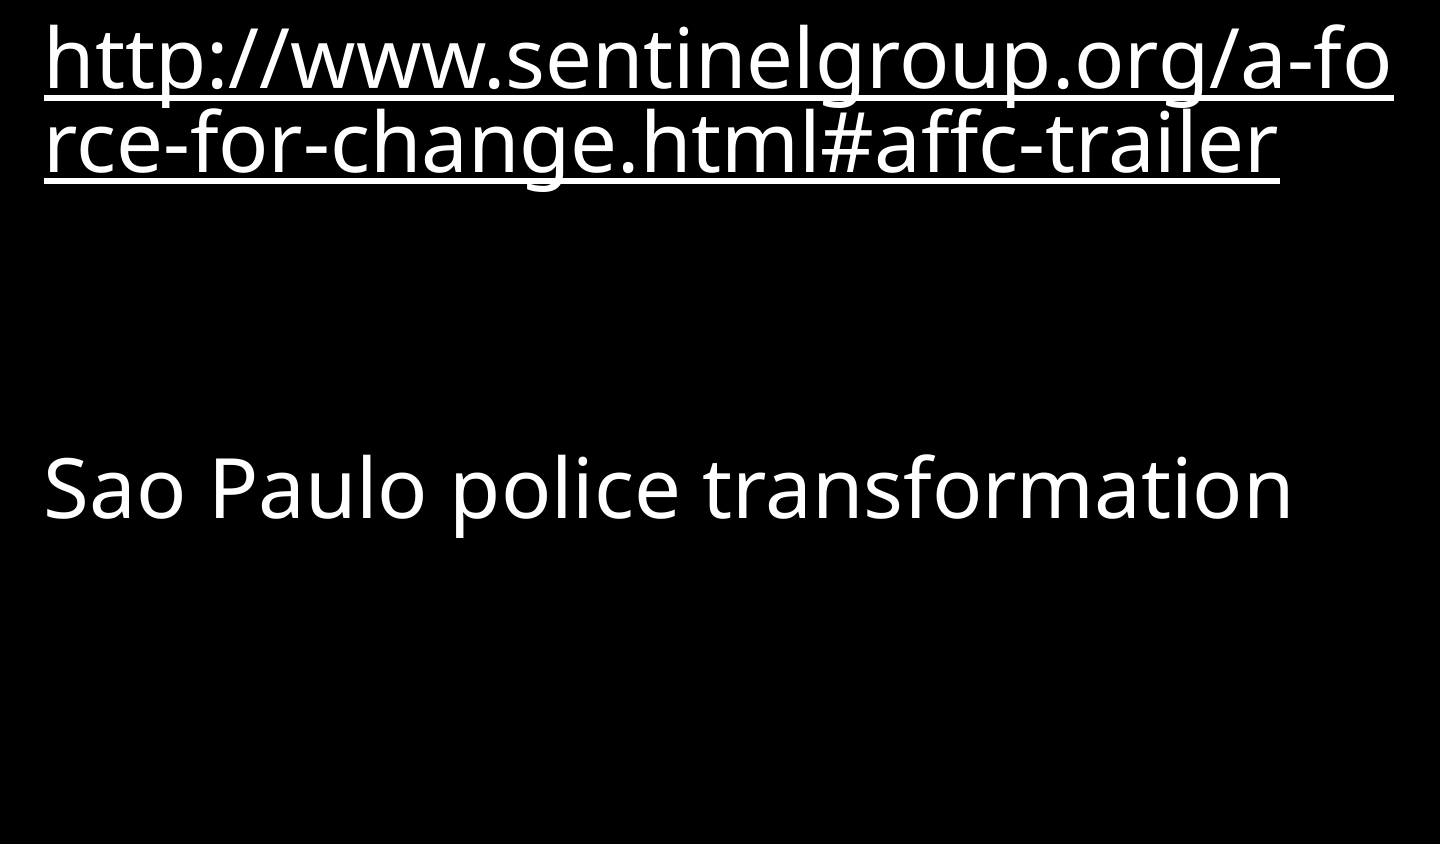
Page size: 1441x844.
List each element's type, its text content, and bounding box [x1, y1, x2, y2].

subtitle http://www.sentinelgroup.org/a-force-for-change.html#affc-trailer Sao Paulo police transformation [32, 0, 1408, 844]
